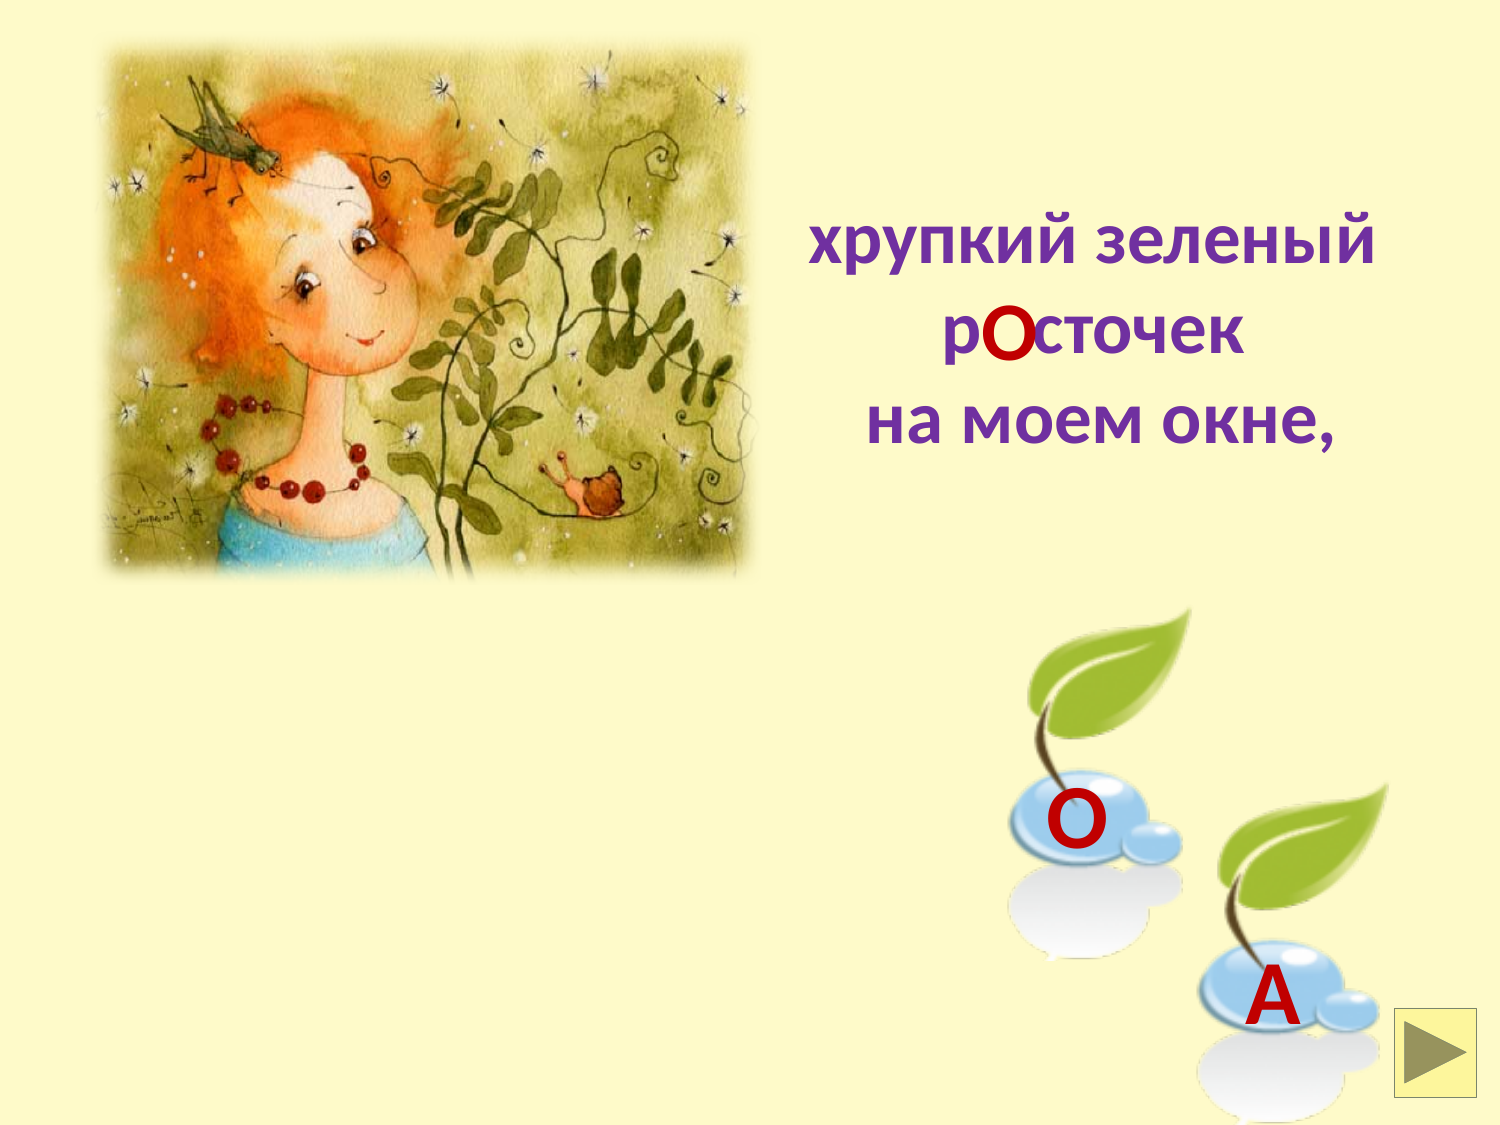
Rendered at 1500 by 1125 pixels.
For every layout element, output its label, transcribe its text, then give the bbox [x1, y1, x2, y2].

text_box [1148, 773, 1430, 1125]
text_box хрупкий зеленый р сточек на моем окне, [767, 180, 1465, 466]
text_box О [972, 269, 997, 385]
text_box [960, 597, 1231, 962]
text_box [1434, 1006, 1479, 1099]
picture [90, 30, 762, 587]
